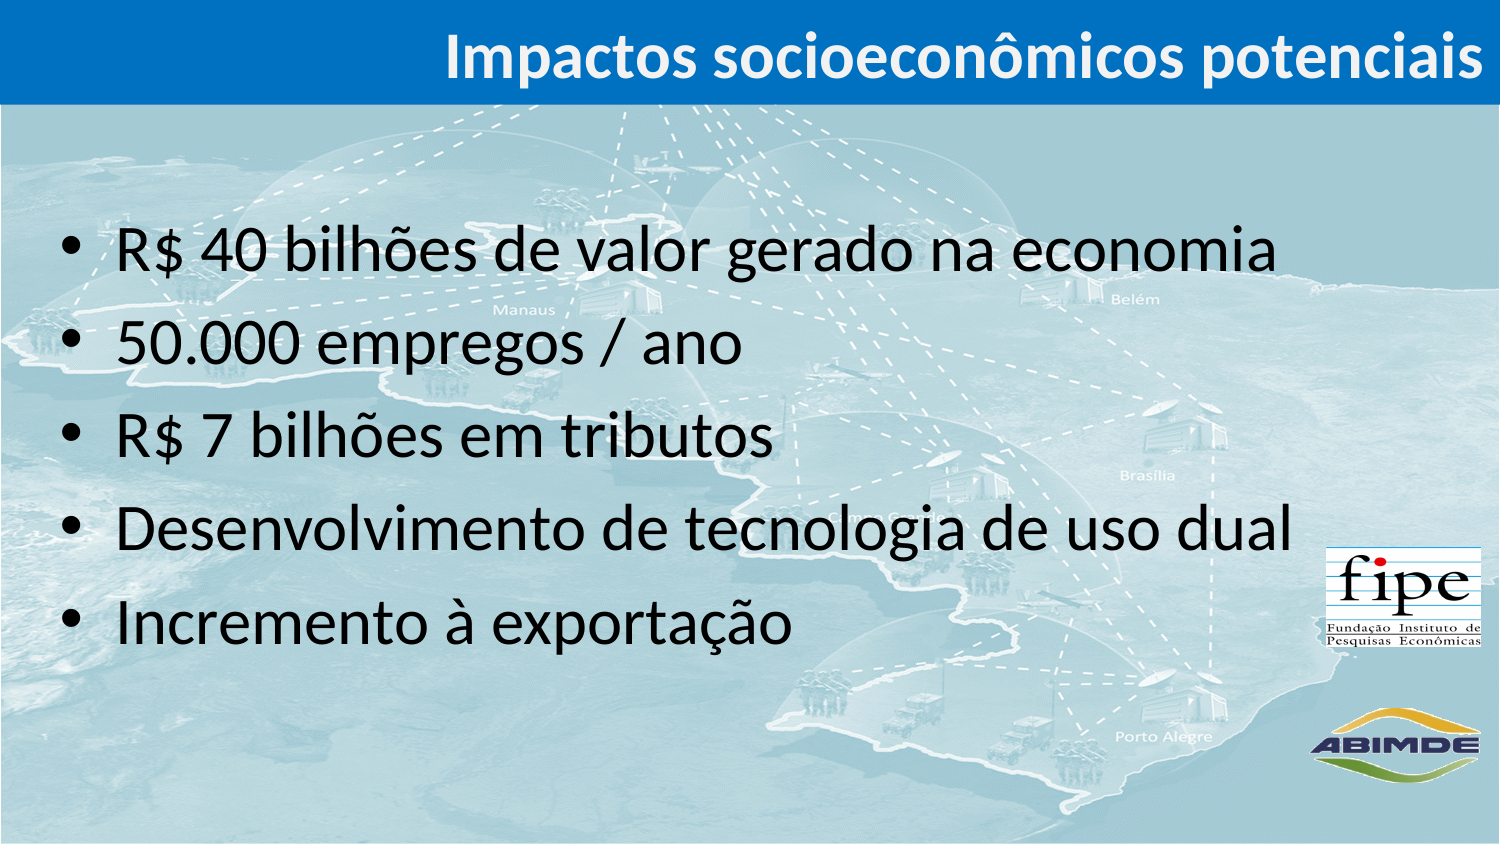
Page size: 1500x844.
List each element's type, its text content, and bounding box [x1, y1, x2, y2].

text_box Impactos socioeconômicos potenciais [0, 0, 1500, 107]
picture [1326, 547, 1481, 648]
picture [1309, 708, 1481, 783]
list R$ 40 bilhões de valor gerado na economia 50.000 empregos / ano R$ 7 bilhões em tributos Desenvolvimento de tecnologia de uso dual Incremento à exportação [44, 196, 1395, 811]
